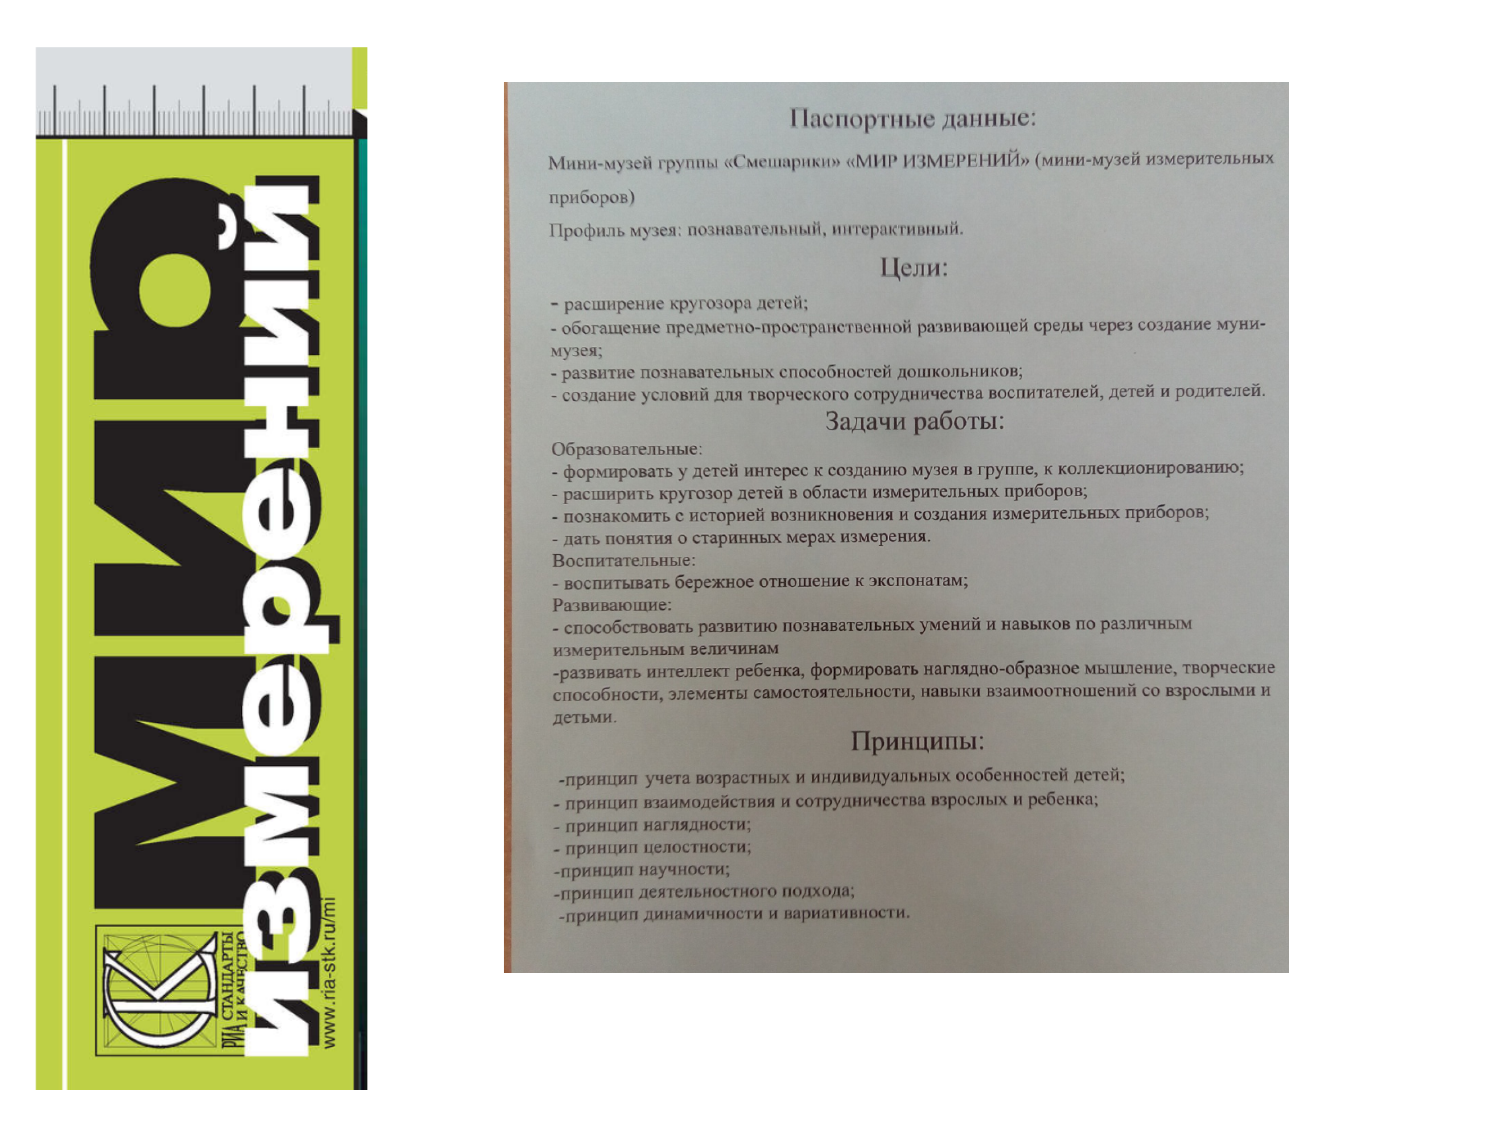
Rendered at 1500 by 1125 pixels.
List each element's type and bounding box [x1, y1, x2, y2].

picture [0, 48, 1372, 1090]
